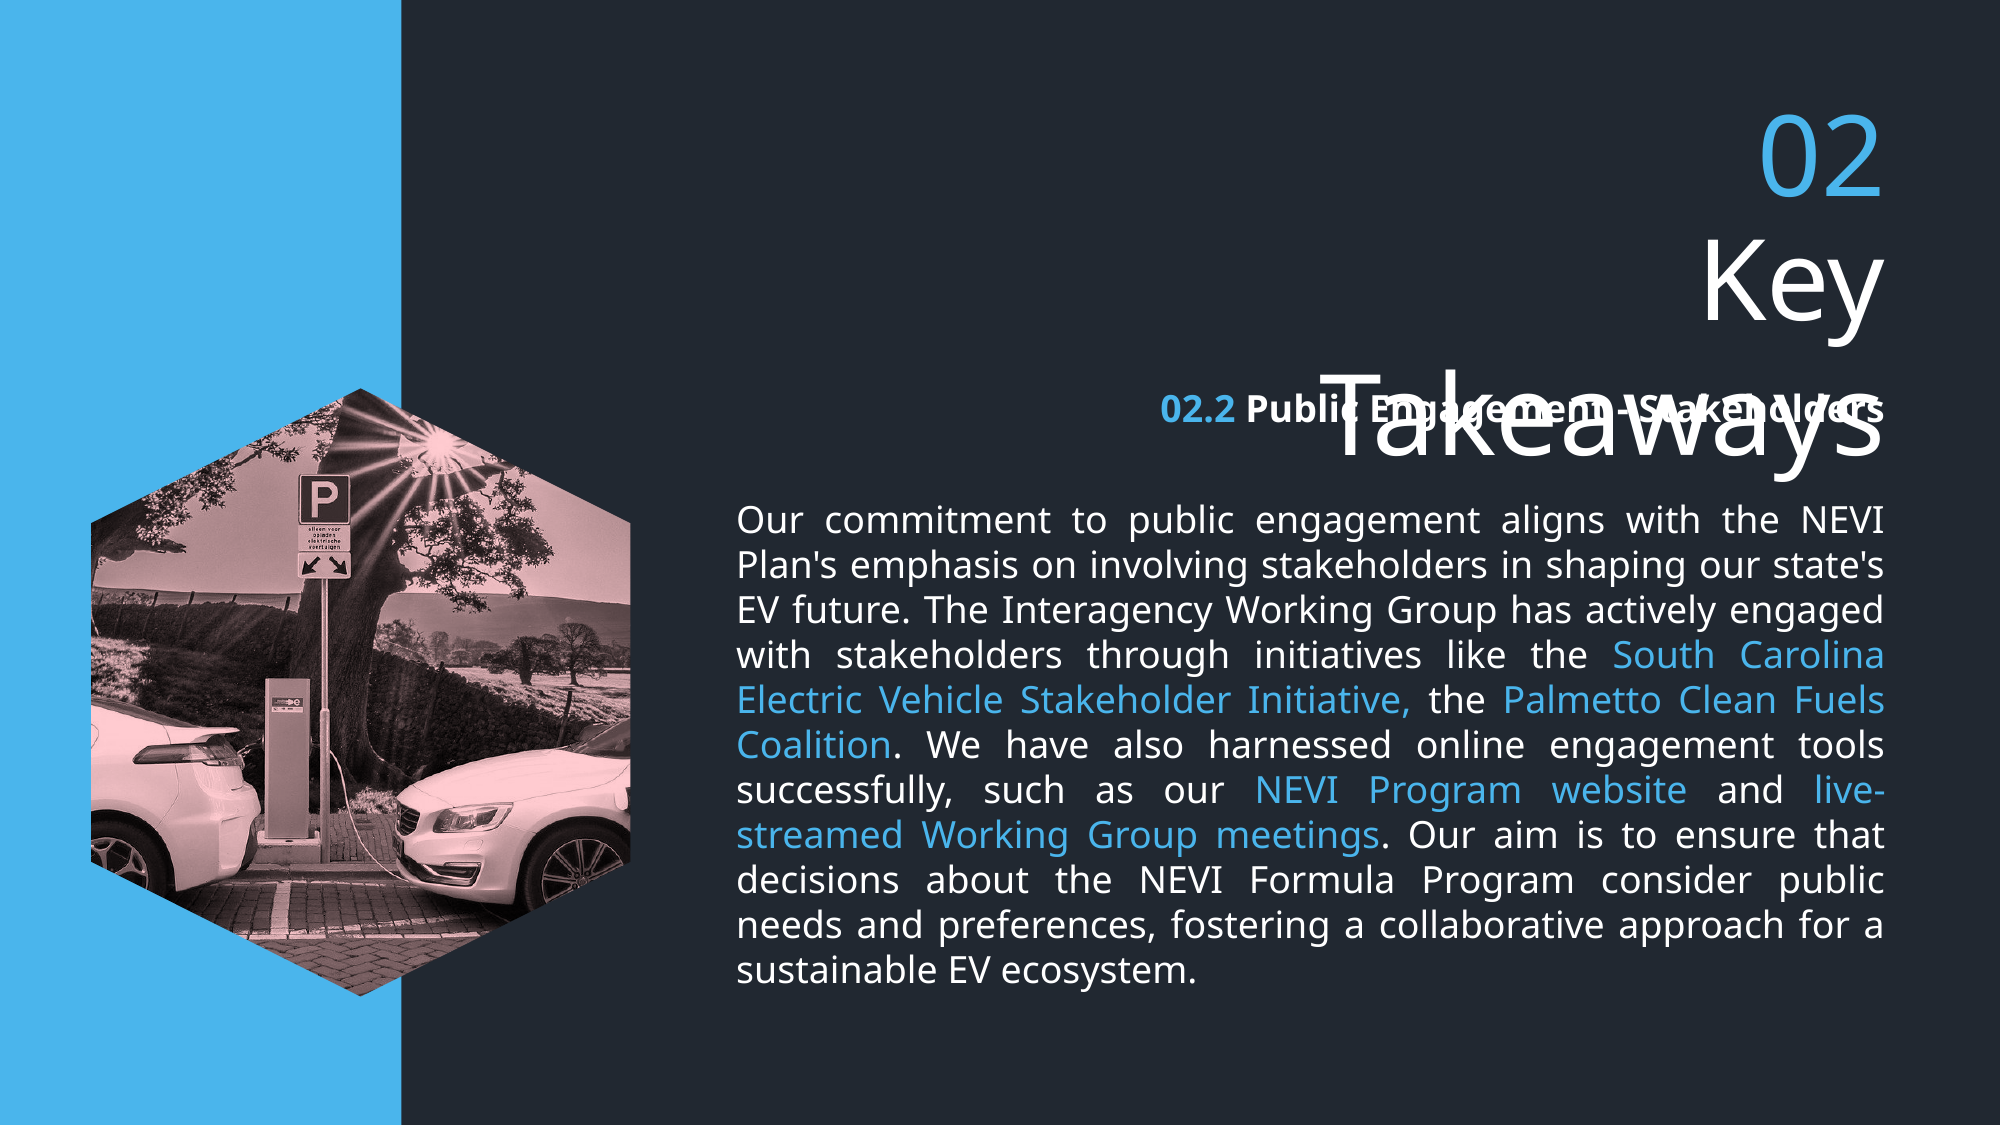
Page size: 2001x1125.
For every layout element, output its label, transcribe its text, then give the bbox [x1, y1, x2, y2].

text_box [0, 0, 402, 1125]
text_box 02.2 Public Engagement - Stakeholders [865, 377, 1901, 438]
text_box Key Takeaways [1117, 438, 1901, 486]
text_box Our commitment to public engagement aligns with the NEVI Plan's emphasis on involving stakeholders in shaping our state's EV future. The Interagency Working Group has actively engaged with stakeholders through initiatives like the South Carolina Electric Vehicle Stakeholder Initiative, the Palmetto Clean Fuels Coalition. We have also harnessed online engagement tools successfully, such as our NEVI Program website and live-streamed Working Group meetings. Our aim is to ensure that decisions about the NEVI Formula Program consider public needs and preferences, fostering a collaborative approach for a sustainable EV ecosystem. [721, 488, 1901, 1038]
text_box 02 [1117, 76, 1901, 200]
text_box Key Takeaways [1117, 200, 1901, 377]
picture [91, 388, 631, 997]
